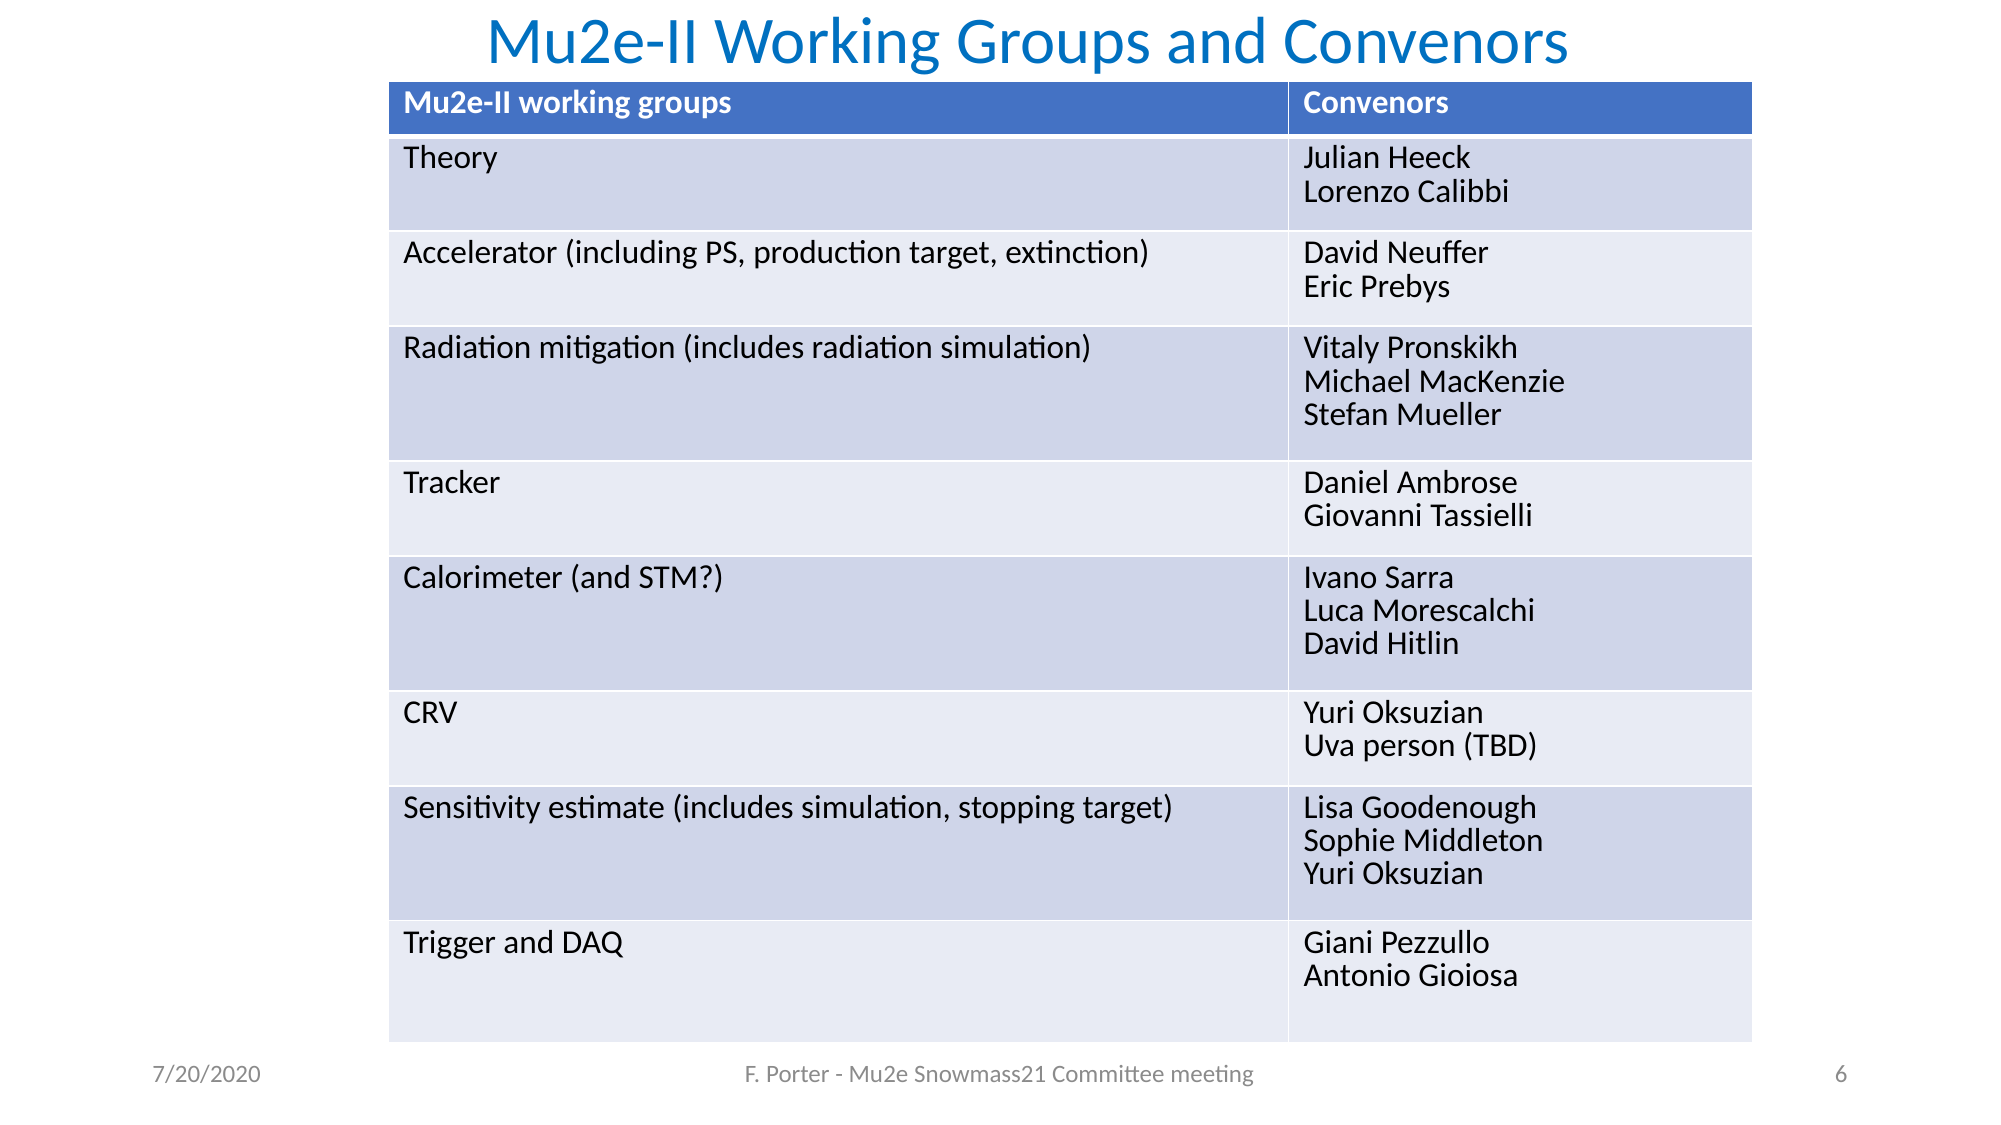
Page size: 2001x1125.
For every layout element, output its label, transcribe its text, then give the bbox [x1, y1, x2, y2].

table_cell Radiation mitigation (includes radiation simulation) [389, 327, 1288, 460]
table_cell Julian Heeck Lorenzo Calibbi [1289, 139, 1752, 230]
table_cell Sensitivity estimate (includes simulation, stopping target) [389, 787, 1288, 920]
footer F. Porter - Mu2e Snowmass21 Committee meeting [662, 1043, 1338, 1103]
table_cell David Neuffer Eric Prebys [1289, 232, 1752, 325]
table_cell Lisa Goodenough Sophie Middleton Yuri Oksuzian [1289, 787, 1752, 920]
table_cell Daniel Ambrose Giovanni Tassielli [1289, 462, 1752, 555]
table_cell CRV [389, 692, 1288, 785]
table_cell Yuri Oksuzian Uva person (TBD) [1289, 692, 1752, 785]
table_cell Ivano Sarra Luca Morescalchi David Hitlin [1289, 557, 1752, 690]
table_cell Giani Pezzullo Antonio Gioiosa [1289, 921, 1752, 1042]
table_header Mu2e-II working groups [389, 82, 1288, 134]
table_cell Accelerator (including PS, production target, extinction) [389, 232, 1288, 325]
slide_number 6 [1412, 1042, 1863, 1103]
table_cell Tracker [389, 462, 1288, 555]
table_cell Vitaly Pronskikh Michael MacKenzie Stefan Mueller [1289, 327, 1752, 460]
table_header Convenors [1289, 82, 1752, 134]
table_cell Theory [389, 139, 1288, 230]
text_box Mu2e-II Working Groups and Convenors [471, 0, 1661, 81]
table_cell Calorimeter (and STM?) [389, 557, 1288, 690]
table_cell Trigger and DAQ [389, 921, 1288, 1042]
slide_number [137, 1042, 588, 1103]
